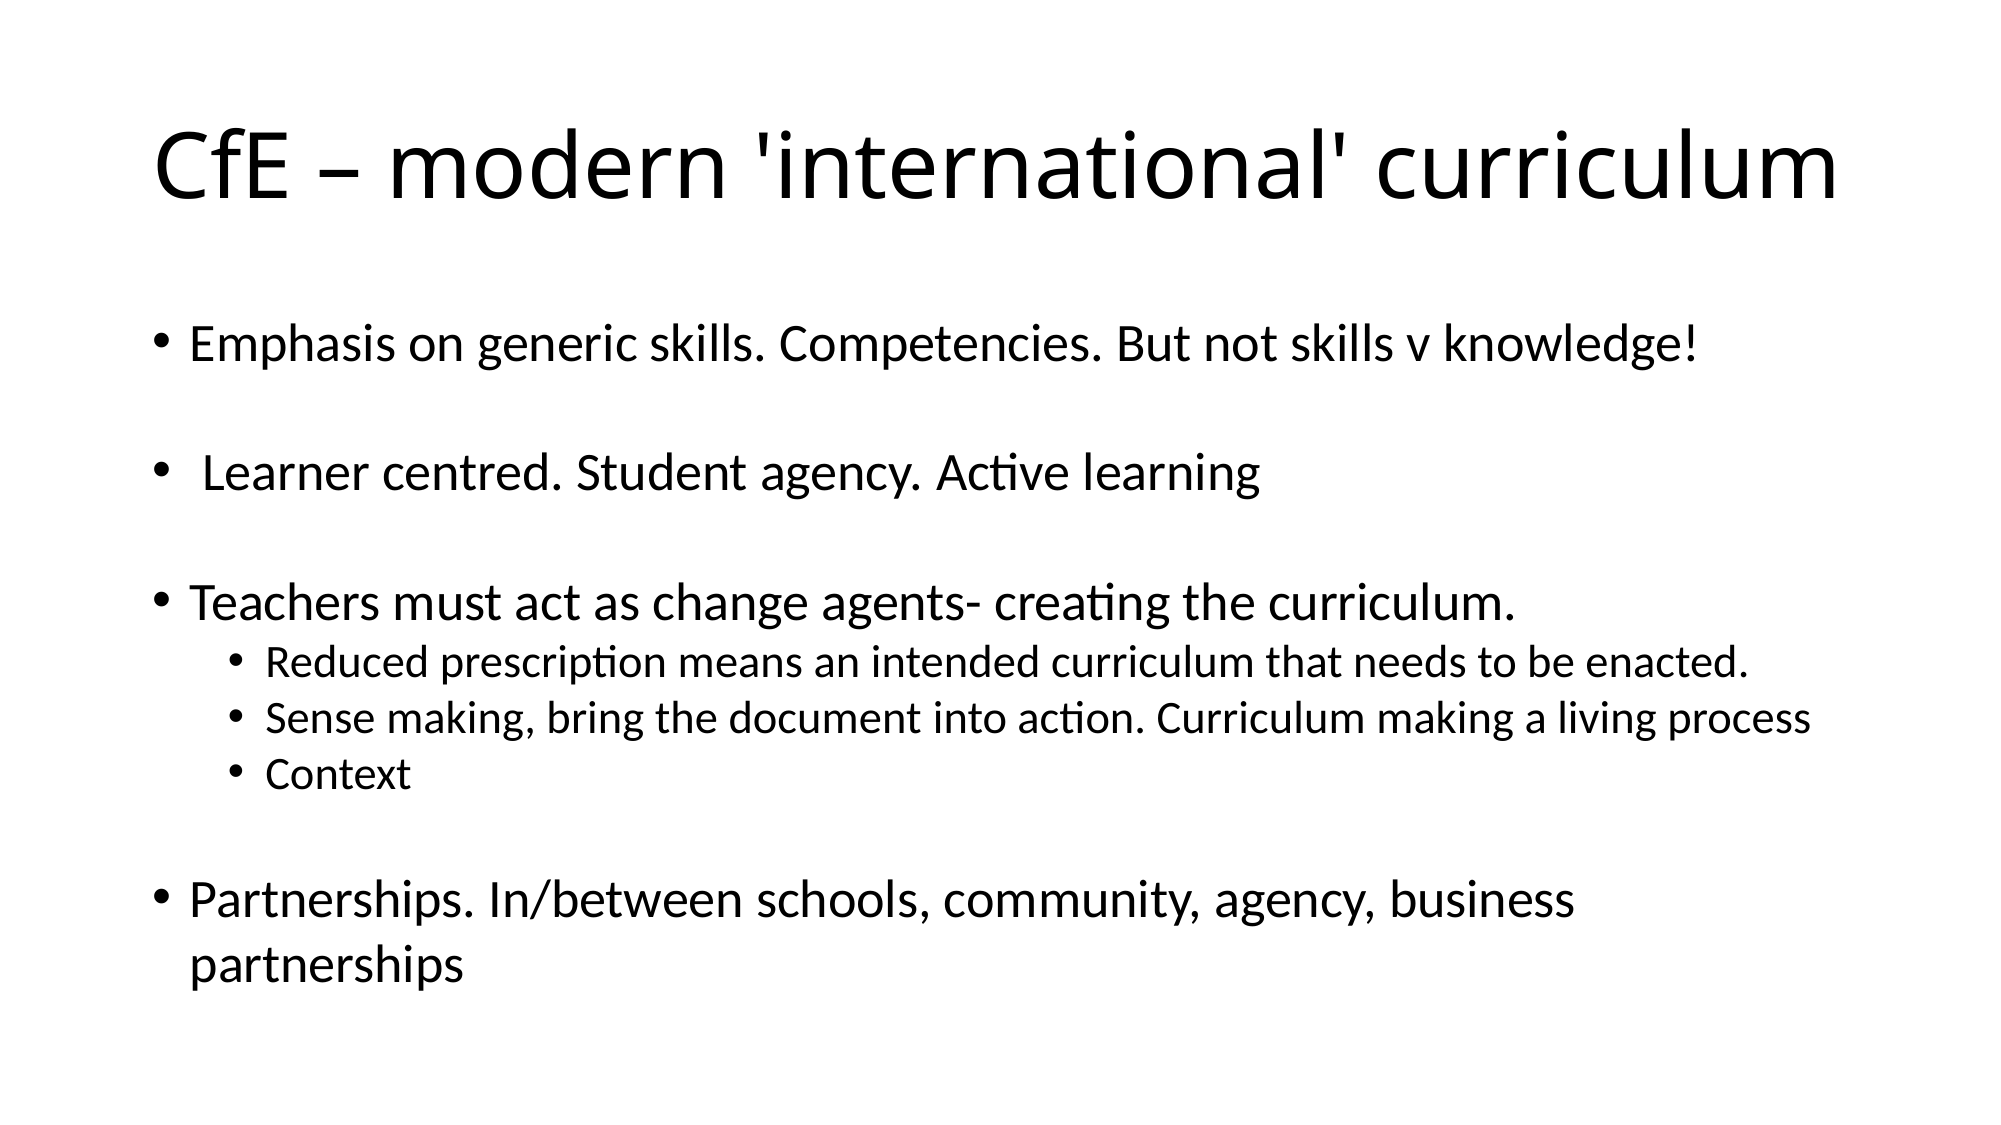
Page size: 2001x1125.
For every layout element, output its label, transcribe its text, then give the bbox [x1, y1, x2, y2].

list Emphasis on generic skills. Competencies. But not skills v knowledge! Learner centred. Student agency. Active learning Teachers must act as change agents- creating the curriculum. Reduced prescription means an intended curriculum that needs to be enacted. Sense making, bring the document into action. Curriculum making a living process Context Partnerships. In/between schools, community, agency, business partnerships [137, 299, 1863, 1014]
title CfE – modern 'international' curriculum [137, 59, 1863, 278]
